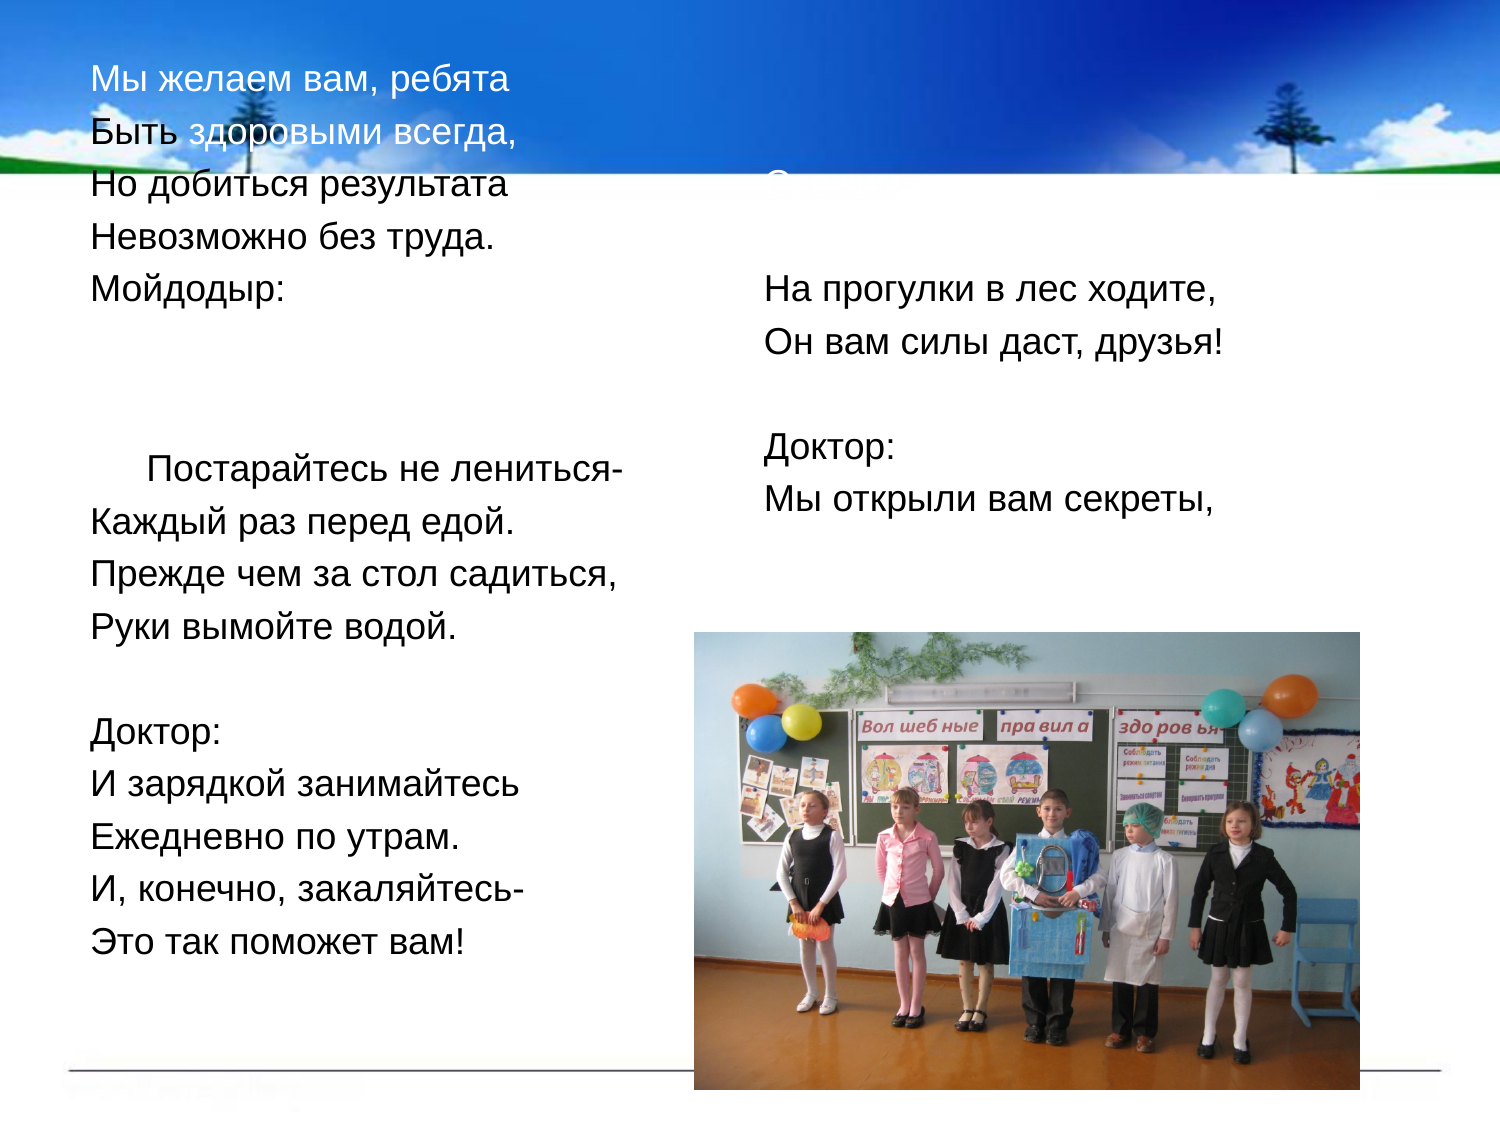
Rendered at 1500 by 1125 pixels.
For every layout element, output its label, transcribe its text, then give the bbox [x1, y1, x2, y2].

picture [0, 0, 1500, 1125]
list Мы желаем вам, ребята Быть здоровыми всегда, Но добиться результата Невозможно без труда. Мойдодыр: Постарайтесь не лениться- Каждый раз перед едой. Прежде чем за стол садиться, Руки вымойте водой. Доктор: И зарядкой занимайтесь Ежедневно по утрам. И, конечно, закаляйтесь- Это так поможет вам! Свежим воздухом дышите По возможности всегда, На прогулки в лес ходите, Он вам силы даст, друзья! Доктор: Мы открыли вам секреты, Как здоровье сохранить, Выполняйте все советы, И легко вам будет жить! [74, 46, 1454, 1006]
